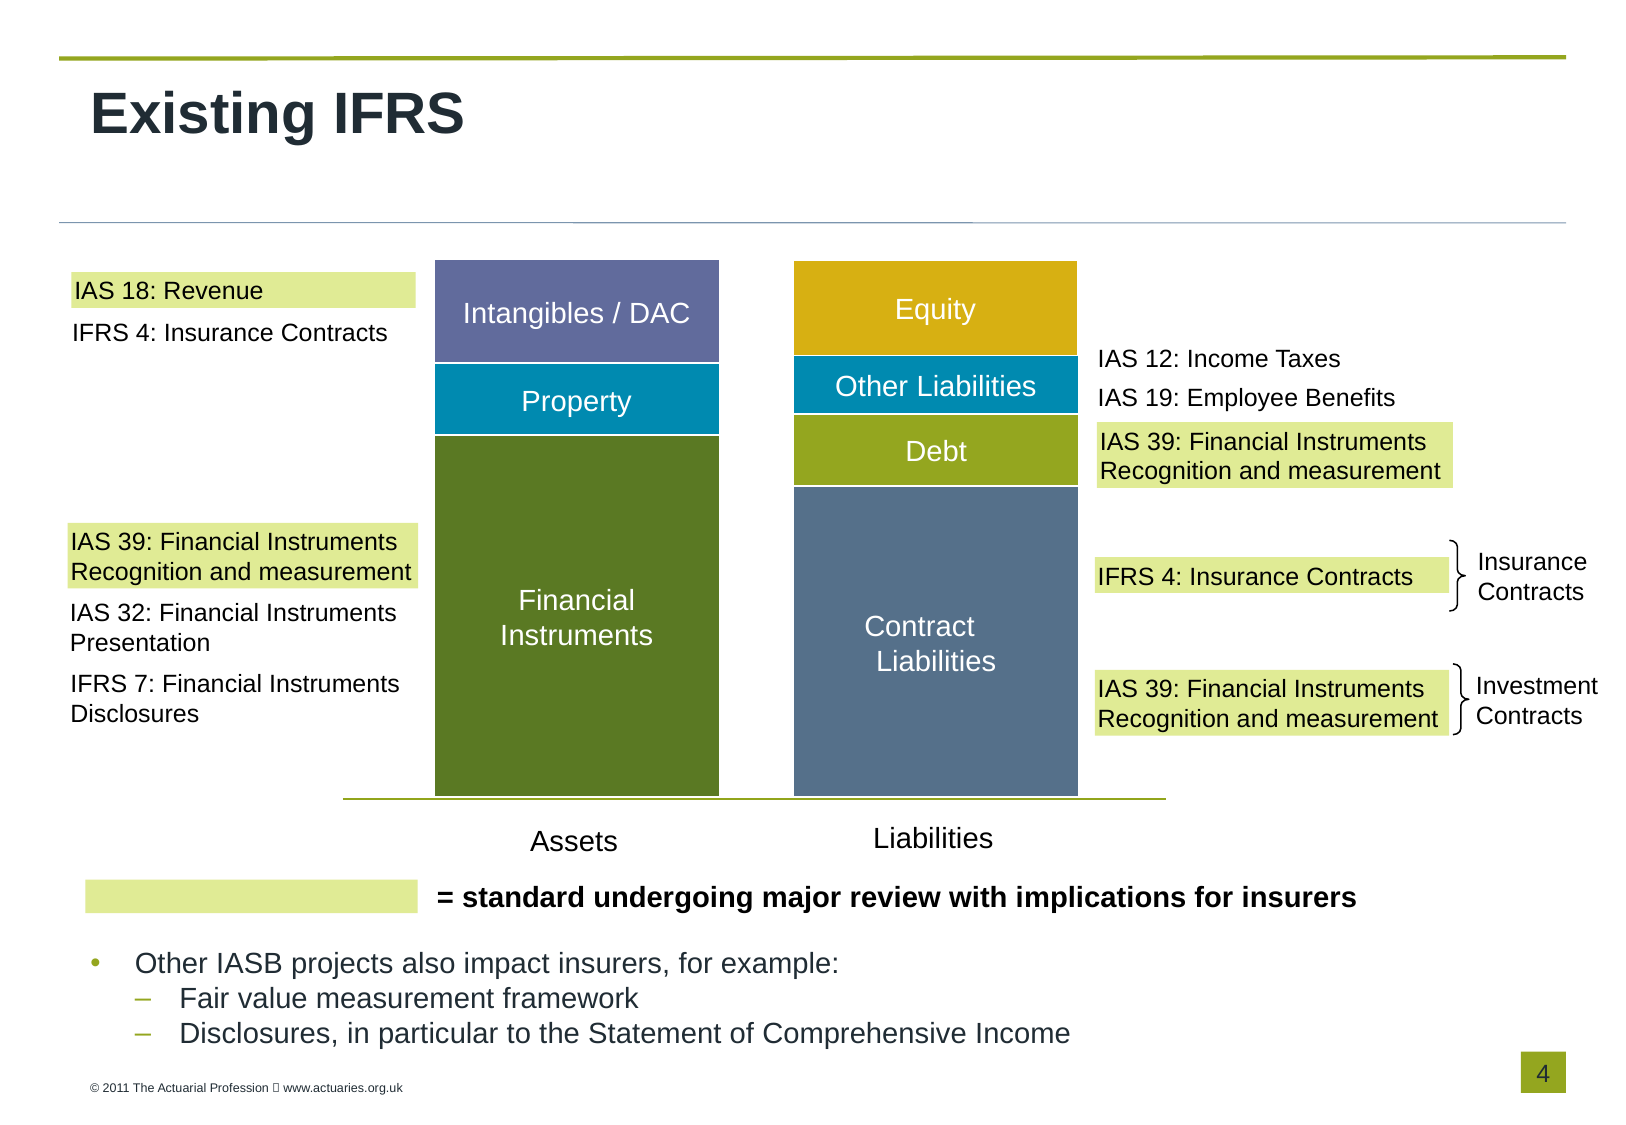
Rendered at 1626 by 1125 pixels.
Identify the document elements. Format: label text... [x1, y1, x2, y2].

text_box = standard undergoing major review with implications for insurers [422, 871, 1620, 943]
text_box Investment Contracts [1472, 666, 1611, 733]
text_box [1452, 663, 1470, 736]
text_box IAS 39: Financial Instruments Recognition and measurement [67, 522, 337, 589]
text_box IAS 39: Financial Instruments Recognition and measurement [1171, 422, 1453, 488]
text_box IFRS 4: Insurance Contracts [1171, 557, 1449, 593]
text_box IAS 12: Income Taxes [1171, 339, 1438, 376]
text_box [1449, 539, 1467, 612]
text_box IAS 32: Financial Instruments Presentation [67, 593, 337, 660]
list Other IASB projects also impact insurers, for example: Fair value measurement framework Disclosures, in particular to the Statement of Comprehensive Income [90, 944, 1568, 1057]
slide_number 3 [1520, 1057, 1566, 1093]
text_box [85, 879, 418, 914]
text_box IAS 18: Revenue [71, 272, 337, 308]
text_box Insurance Contracts [1474, 542, 1613, 609]
text_box IAS 19: Employee Benefits [1171, 378, 1487, 414]
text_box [342, 259, 1166, 877]
text_box IFRS 7: Financial Instruments Disclosures [67, 664, 337, 731]
text_box IAS 39: Financial Instruments Recognition and measurement [1171, 669, 1450, 736]
title Existing IFRS [90, 79, 1568, 204]
text_box IFRS 4: Insurance Contracts [69, 313, 337, 349]
